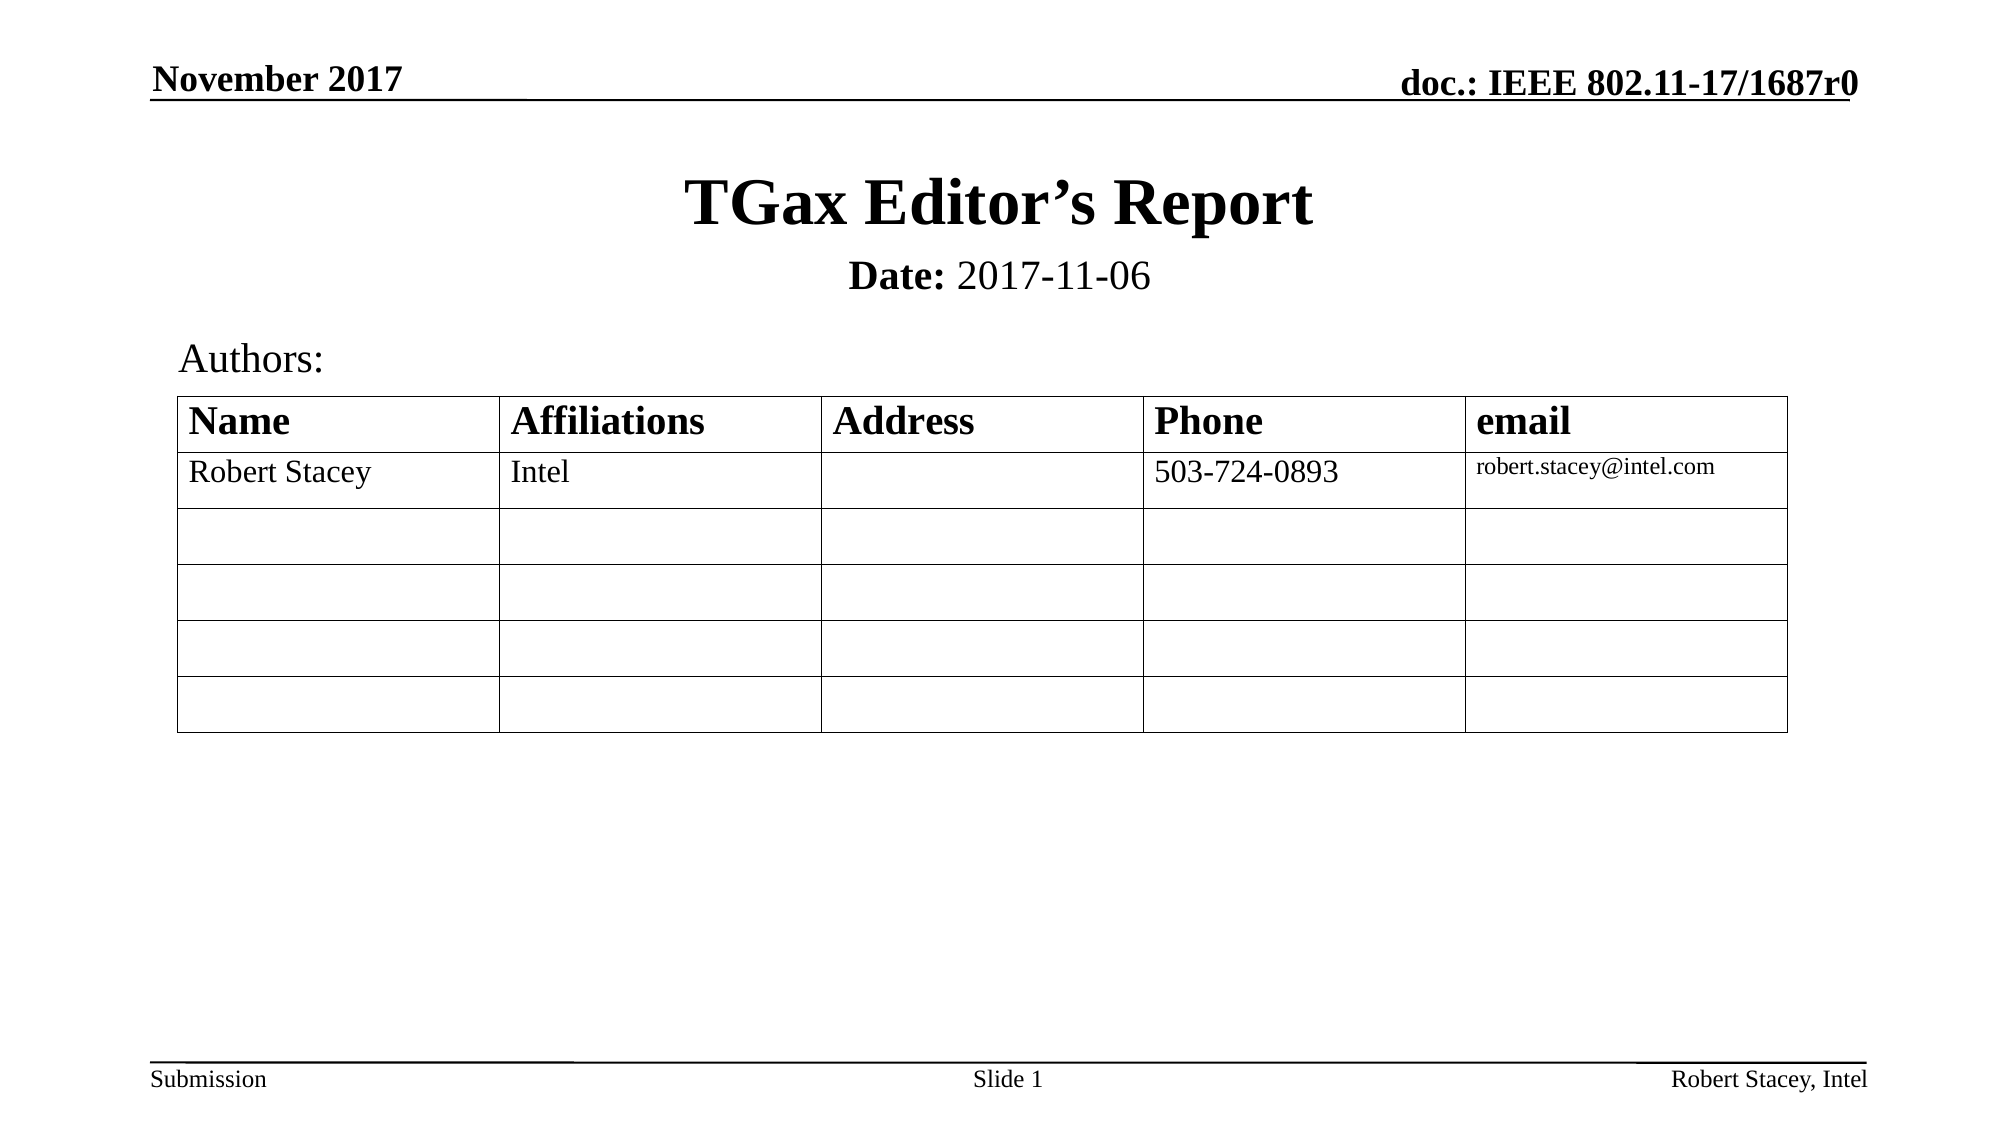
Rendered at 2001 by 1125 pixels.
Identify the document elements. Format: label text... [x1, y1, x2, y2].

text_box Authors: [162, 323, 401, 387]
footer Robert Stacey, Intel [1171, 1061, 1869, 1093]
subtitle Date: 2017-11-06 [299, 239, 1701, 319]
slide_number Slide 1 [950, 1061, 1067, 1123]
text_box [162, 395, 1838, 804]
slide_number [152, 54, 563, 100]
title TGax Editor’s Report [149, 76, 1851, 319]
